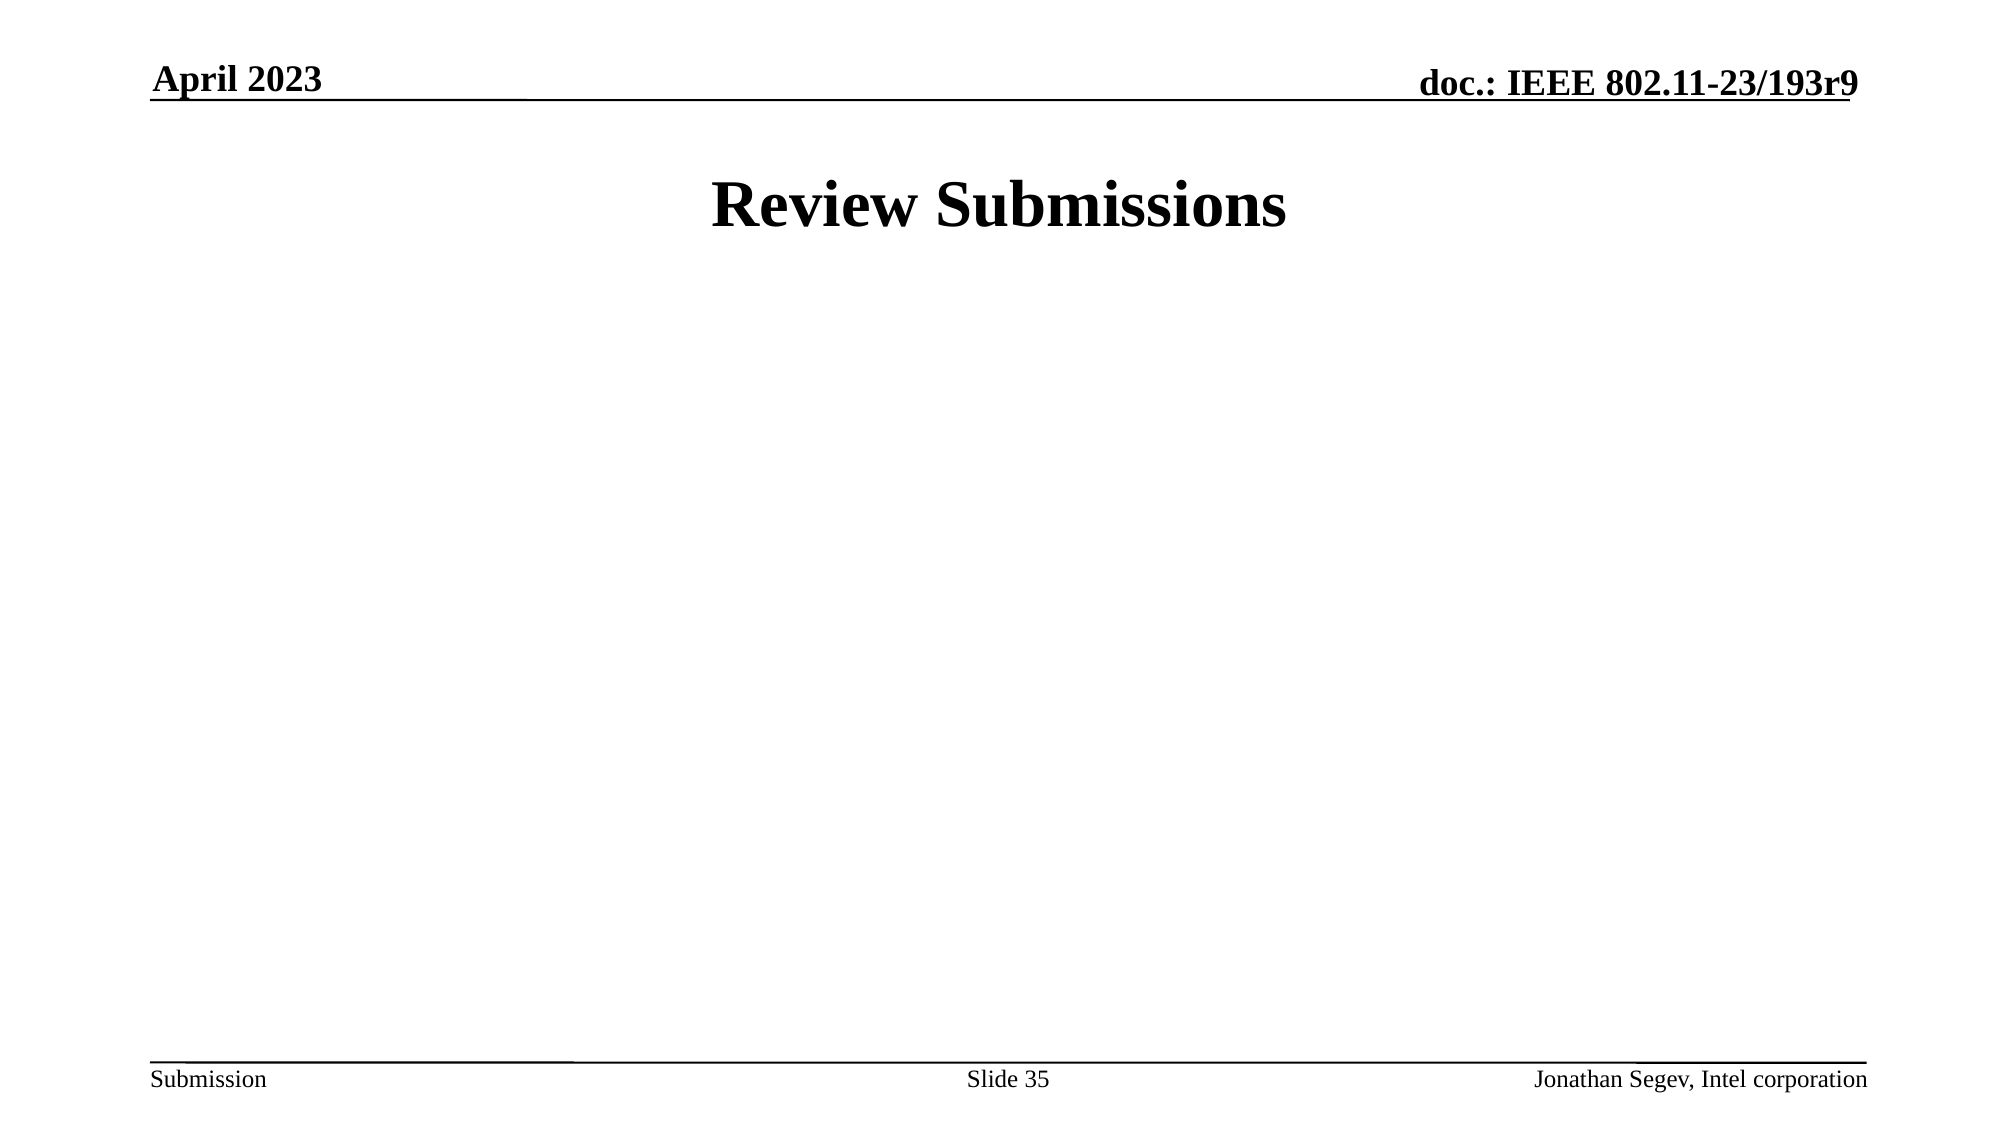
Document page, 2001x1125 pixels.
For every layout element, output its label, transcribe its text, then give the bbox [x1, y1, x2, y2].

title Review Submissions [149, 112, 1850, 288]
slide_number Slide 35 [950, 1061, 1067, 1123]
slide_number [152, 54, 563, 100]
footer Jonathan Segev, Intel corporation [1171, 1061, 1869, 1093]
